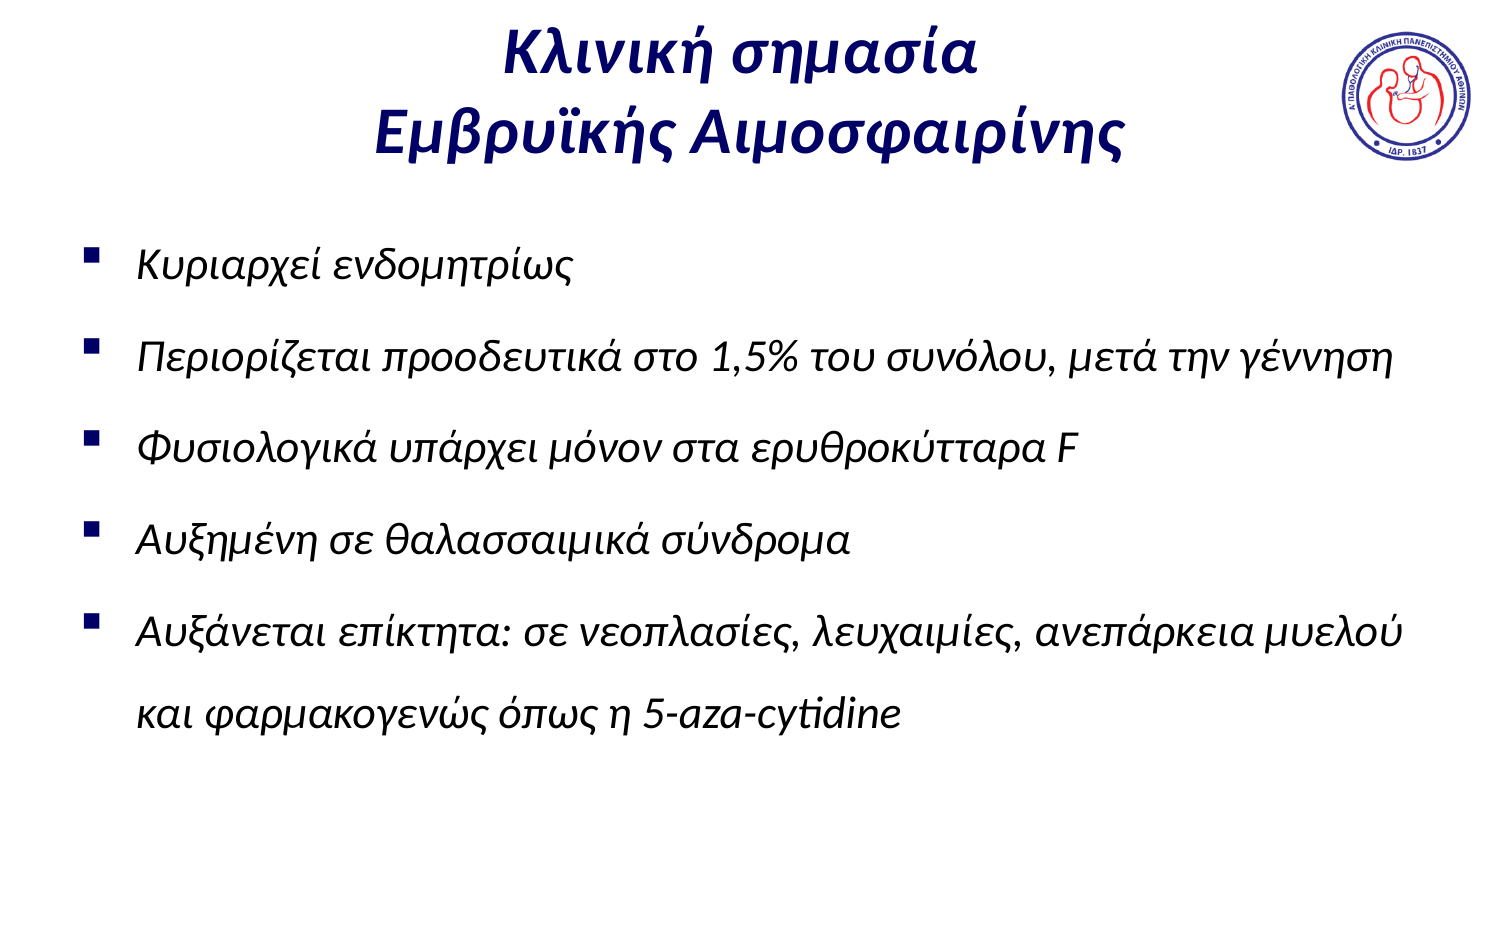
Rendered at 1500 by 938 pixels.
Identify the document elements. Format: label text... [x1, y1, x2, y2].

title Κλινική σημασία Εμβρυϊκής Αιμοσφαιρίνης [0, 0, 1500, 188]
list Κυριαρχεί ενδομητρίως Περιορίζεται προοδευτικά στο 1,5% του συνόλου, μετά την γέννηση Φυσιολογικά υπάρχει μόνον στα ερυθροκύτταρα F Αυξημένη σε θαλασσαιμικά σύνδρομα Αυξάνεται επίκτητα: σε νεοπλασίες, λευχαιμίες, ανεπάρκεια μυελού και φαρμακογενώς όπως η 5-aza-cytidine [64, 199, 1430, 938]
